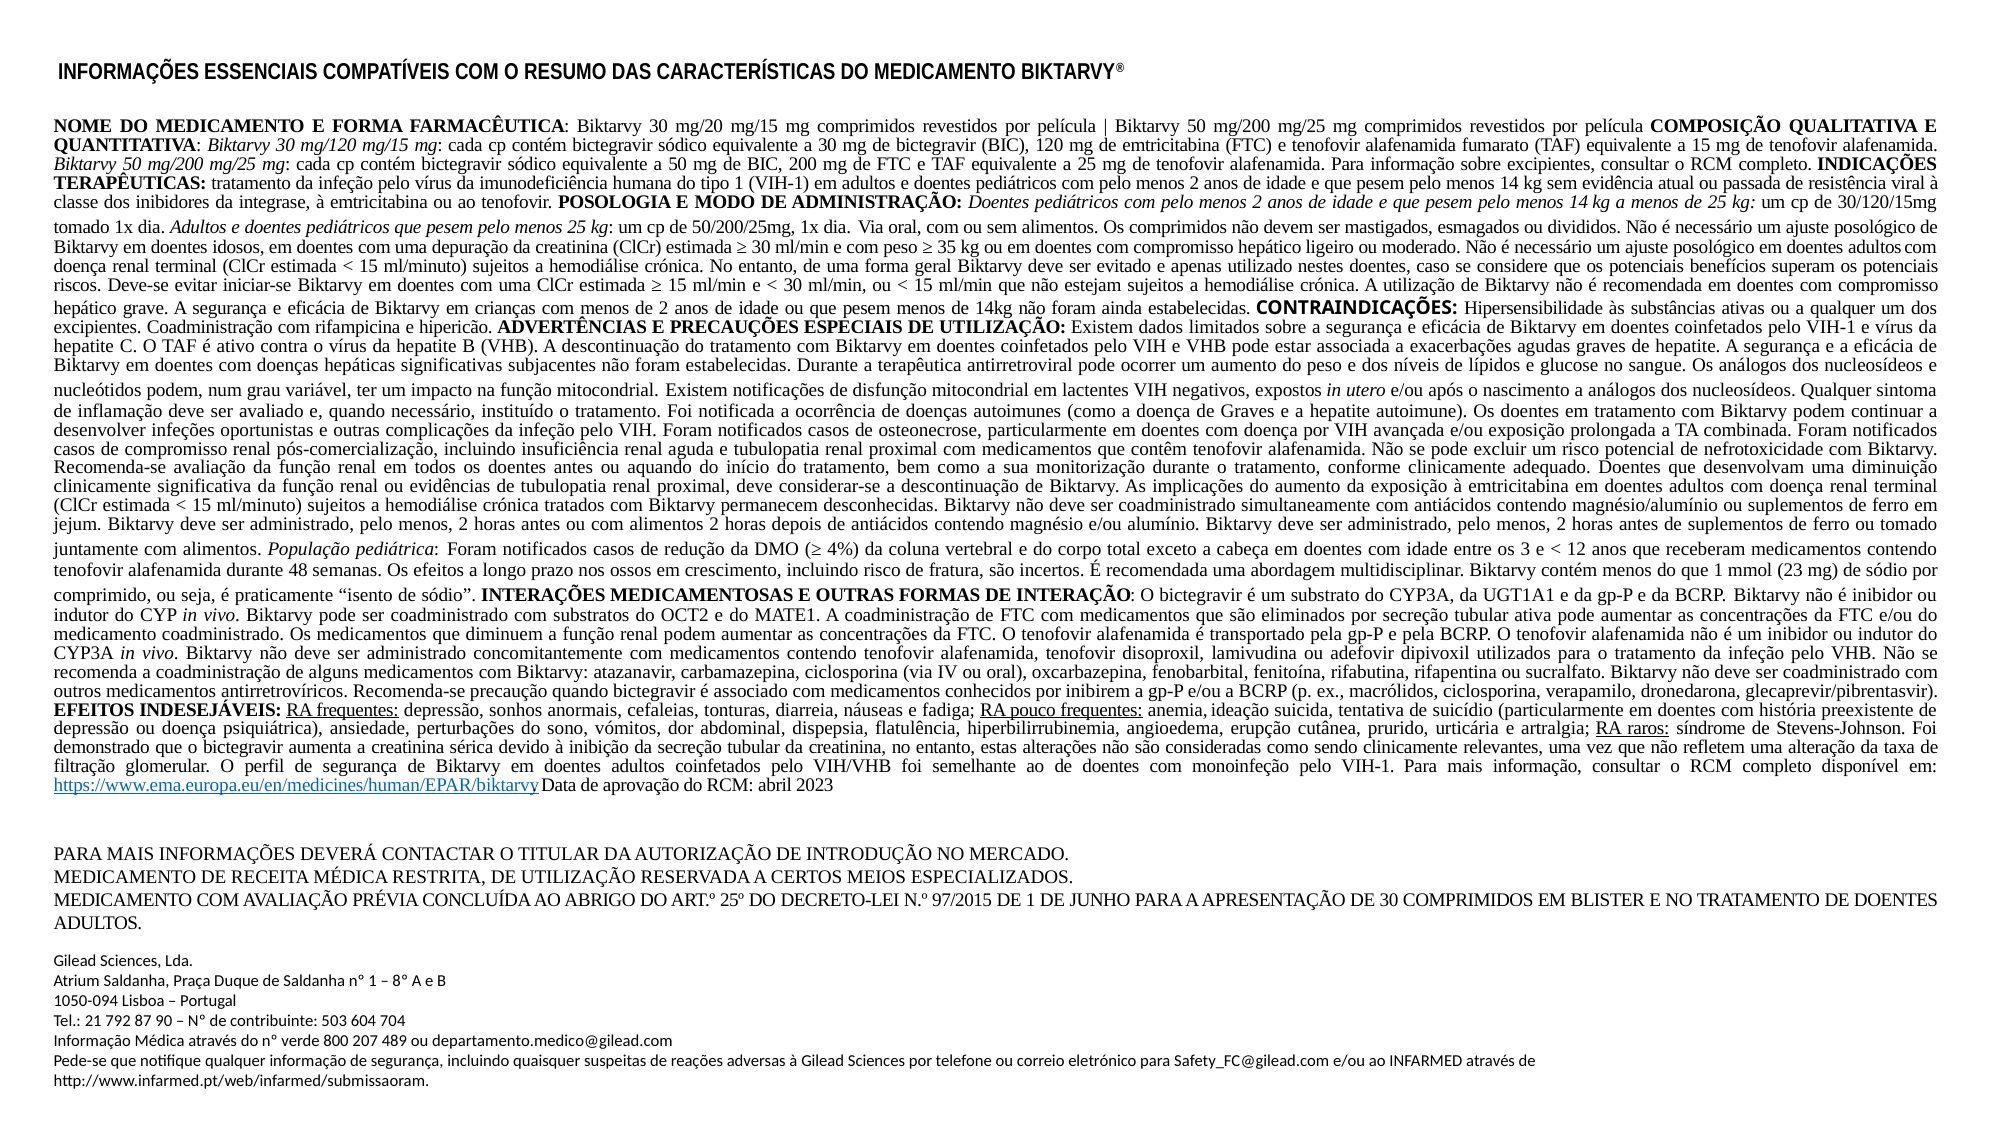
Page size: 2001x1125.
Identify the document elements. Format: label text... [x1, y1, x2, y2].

subtitle NOME DO MEDICAMENTO E FORMA FARMACÊUTICA: Biktarvy 30 mg/20 mg/15 mg comprimidos revestidos por película | Biktarvy 50 mg/200 mg/25 mg comprimidos revestidos por película COMPOSIÇÃO QUALITATIVA E QUANTITATIVA: Biktarvy 30 mg/120 mg/15 mg: cada cp contém bictegravir sódico equivalente a 30 mg de bictegravir (BIC), 120 mg de emtricitabina (FTC) e tenofovir alafenamida fumarato (TAF) equivalente a 15 mg de tenofovir alafenamida. Biktarvy 50 mg/200 mg/25 mg: cada cp contém bictegravir sódico equivalente a 50 mg de BIC, 200 mg de FTC e TAF equivalente a 25 mg de tenofovir alafenamida. Para informação sobre excipientes, consultar o RCM completo. Indicações terapêuticas: tratamento da infeção pelo vírus da imunodeficiência humana do tipo 1 (VIH-1) em adultos e doentes pediátricos com pelo menos 2 anos de idade e que pesem pelo menos 14 kg sem evidência atual ou passada de resistência viral à classe dos inibidores da integrase, à emtricitabina ou ao tenofovir. Posologia e modo de administração: Doentes pediátricos com pelo menos 2 anos de idade e que pesem pelo menos 14 kg a menos de 25 kg: um cp de 30/120/15mg tomado 1x dia. Adultos e doentes pediátricos que pesem pelo menos 25 kg: um cp de 50/200/25mg, 1x dia. Via oral, com ou sem alimentos. Os comprimidos não devem ser mastigados, esmagados ou divididos. Não é necessário um ajuste posológico de Biktarvy em doentes idosos, em doentes com uma depuração da creatinina (ClCr) estimada ≥ 30 ml/min e com peso ≥ 35 kg ou em doentes com compromisso hepático ligeiro ou moderado. Não é necessário um ajuste posológico em doentes adultos com doença renal terminal (ClCr estimada < 15 ml/minuto) sujeitos a hemodiálise crónica. No entanto, de uma forma geral Biktarvy deve ser evitado e apenas utilizado nestes doentes, caso se considere que os potenciais benefícios superam os potenciais riscos. Deve-se evitar iniciar‑se Biktarvy em doentes com uma ClCr estimada ≥ 15 ml/min e < 30 ml/min, ou < 15 ml/min que não estejam sujeitos a hemodiálise crónica. A utilização de Biktarvy não é recomendada em doentes com compromisso hepático grave. A segurança e eficácia de Biktarvy em crianças com menos de 2 anos de idade ou que pesem menos de 14kg não foram ainda estabelecidas. Contraindicações: Hipersensibilidade às substâncias ativas ou a qualquer um dos excipientes. Coadministração com rifampicina e hipericão. Advertências e precauções especiais de utilização: Existem dados limitados sobre a segurança e eficácia de Biktarvy em doentes coinfetados pelo VIH-1 e vírus da hepatite C. O TAF é ativo contra o vírus da hepatite B (VHB). A descontinuação do tratamento com Biktarvy em doentes coinfetados pelo VIH e VHB pode estar associada a exacerbações agudas graves de hepatite. A segurança e a eficácia de Biktarvy em doentes com doenças hepáticas significativas subjacentes não foram estabelecidas. Durante a terapêutica antirretroviral pode ocorrer um aumento do peso e dos níveis de lípidos e glucose no sangue. Os análogos dos nucleosídeos e nucleótidos podem, num grau variável, ter um impacto na função mitocondrial. Existem notificações de disfunção mitocondrial em lactentes VIH negativos, expostos in utero e/ou após o nascimento a análogos dos nucleosídeos. Qualquer sintoma de inflamação deve ser avaliado e, quando necessário, instituído o tratamento. Foi notificada a ocorrência de doenças autoimunes (como a doença de Graves e a hepatite autoimune). Os doentes em tratamento com Biktarvy podem continuar a desenvolver infeções oportunistas e outras complicações da infeção pelo VIH. Foram notificados casos de osteonecrose, particularmente em doentes com doença por VIH avançada e/ou exposição prolongada a TA combinada. Foram notificados casos de compromisso renal pós-comercialização, incluindo insuficiência renal aguda e tubulopatia renal proximal com medicamentos que contêm tenofovir alafenamida. Não se pode excluir um risco potencial de nefrotoxicidade com Biktarvy. Recomenda-se avaliação da função renal em todos os doentes antes ou aquando do início do tratamento, bem como a sua monitorização durante o tratamento, conforme clinicamente adequado. Doentes que desenvolvam uma diminuição clinicamente significativa da função renal ou evidências de tubulopatia renal proximal, deve considerar-se a descontinuação de Biktarvy. As implicações do aumento da exposição à emtricitabina em doentes adultos com doença renal terminal (ClCr estimada < 15 ml/minuto) sujeitos a hemodiálise crónica tratados com Biktarvy permanecem desconhecidas. Biktarvy não deve ser coadministrado simultaneamente com antiácidos contendo magnésio/alumínio ou suplementos de ferro em jejum. Biktarvy deve ser administrado, pelo menos, 2 horas antes ou com alimentos 2 horas depois de antiácidos contendo magnésio e/ou alumínio. Biktarvy deve ser administrado, pelo menos, 2 horas antes de suplementos de ferro ou tomado juntamente com alimentos. População pediátrica: Foram notificados casos de redução da DMO (≥ 4%) da coluna vertebral e do corpo total exceto a cabeça em doentes com idade entre os 3 e < 12 anos que receberam medicamentos contendo tenofovir alafenamida durante 48 semanas. Os efeitos a longo prazo nos ossos em crescimento, incluindo risco de fratura, são incertos. É recomendada uma abordagem multidisciplinar. Biktarvy contém menos do que 1 mmol (23 mg) de sódio por comprimido, ou seja, é praticamente “isento de sódio”. Interações medicamentosas e outras formas de interação: O bictegravir é um substrato do CYP3A, da UGT1A1 e da gp-P e da BCRP. Biktarvy não é inibidor ou indutor do CYP in vivo. Biktarvy pode ser coadministrado com substratos do OCT2 e do MATE1. A coadministração de FTC com medicamentos que são eliminados por secreção tubular ativa pode aumentar as concentrações da FTC e/ou do medicamento coadministrado. Os medicamentos que diminuem a função renal podem aumentar as concentrações da FTC. O tenofovir alafenamida é transportado pela gp-P e pela BCRP. O tenofovir alafenamida não é um inibidor ou indutor do CYP3A in vivo. Biktarvy não deve ser administrado concomitantemente com medicamentos contendo tenofovir alafenamida, tenofovir disoproxil, lamivudina ou adefovir dipivoxil utilizados para o tratamento da infeção pelo VHB. Não se recomenda a coadministração de alguns medicamentos com Biktarvy: atazanavir, carbamazepina, ciclosporina (via IV ou oral), oxcarbazepina, fenobarbital, fenitoína, rifabutina, rifapentina ou sucralfato. Biktarvy não deve ser coadministrado com outros medicamentos antirretrovíricos. Recomenda-se precaução quando bictegravir é associado com medicamentos conhecidos por inibirem a gp-P e/ou a BCRP (p. ex., macrólidos, ciclosporina, verapamilo, dronedarona, glecaprevir/pibrentasvir). Efeitos indesejáveis: RA frequentes: depressão, sonhos anormais, cefaleias, tonturas, diarreia, náuseas e fadiga; RA pouco frequentes: anemia, ideação suicida, tentativa de suicídio (particularmente em doentes com história preexistente de depressão ou doença psiquiátrica), ansiedade, perturbações do sono, vómitos, dor abdominal, dispepsia, flatulência, hiperbilirrubinemia, angioedema, erupção cutânea, prurido, urticária e artralgia; RA raros: síndrome de Stevens-Johnson. Foi demonstrado que o bictegravir aumenta a creatinina sérica devido à inibição da secreção tubular da creatinina, no entanto, estas alterações não são consideradas como sendo clinicamente relevantes, uma vez que não refletem uma alteração da taxa de filtração glomerular. O perfil de segurança de Biktarvy em doentes adultos coinfetados pelo VIH/VHB foi semelhante ao de doentes com monoinfeção pelo VIH-1. Para mais informação, consultar o RCM completo disponível em: https://www.ema.europa.eu/en/medicines/human/EPAR/biktarvy. Data de aprovação do RCM: abril 2023 Para mais informações deverá contactar o titular da autorização de introdução no mercado. mEDICAMENTO DE RECEITA MÉDICA RESTRITA, DE UTILIZAÇÃO RESERVADA A CERTOS MEIOS ESPECIALIZADOS. MEDICAMENTO COM AVALIAÇÃO PRÉVIA CONCLUÍDA AO ABRIGO DO ART.º 25º DO DECRETO-LEI N.º 97/2015 DE 1 DE JUNHO PARA A APRESENTAÇÃO DE 30 COMPRIMIDOS EM BLISTER e no TRATAMENTO DE doentes adultos. [38, 110, 1952, 943]
text_box Gilead Sciences, Lda. Atrium Saldanha, Praça Duque de Saldanha nº 1 – 8º A e B 1050-094 Lisboa – Portugal Tel.: 21 792 87 90 – Nº de contribuinte: 503 604 704 Informação Médica através do nº verde 800 207 489 ou departamento.medico@gilead.com Pede-se que notifique qualquer informação de segurança, incluindo quaisquer suspeitas de reações adversas à Gilead Sciences por telefone ou correio eletrónico para Safety_FC@gilead.com e/ou ao INFARMED através de http://www.infarmed.pt/web/infarmed/submissaoram. [38, 942, 1922, 1098]
title INFORMAÇÕES ESSENCIAIS COMPATÍVEIS COM O RESUMO DAS CARACTERÍSTICAS DO MEDICAMENTO BIKTARVY® [43, 36, 1812, 92]
